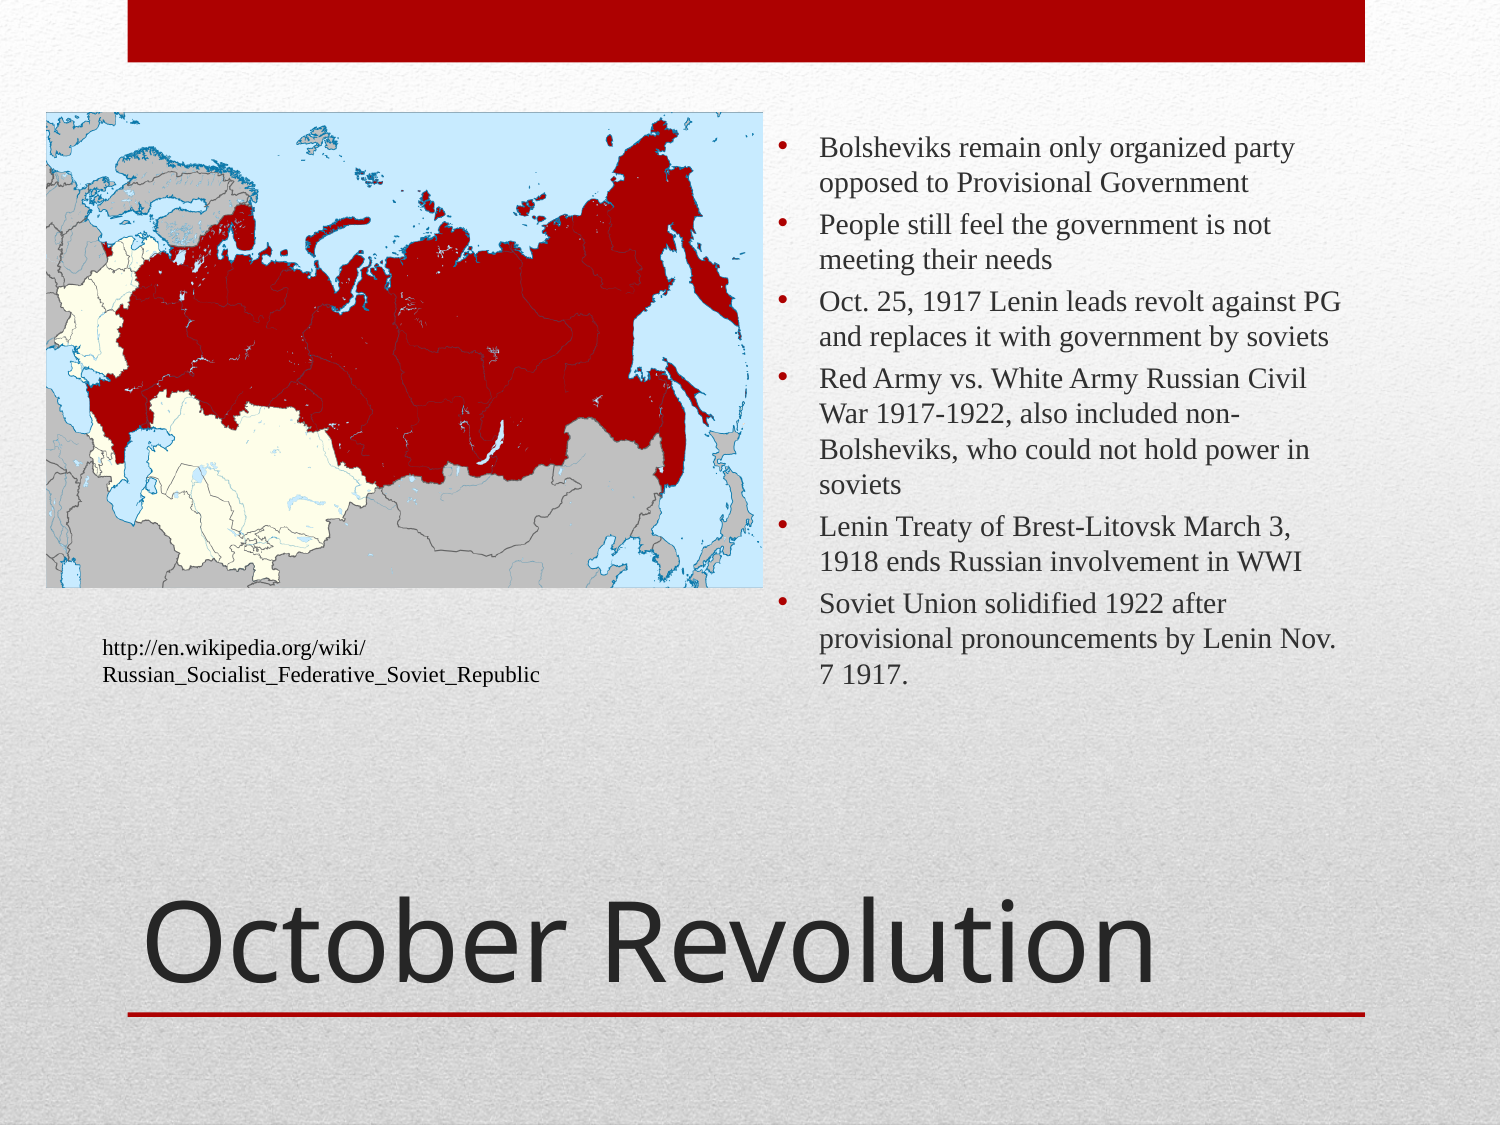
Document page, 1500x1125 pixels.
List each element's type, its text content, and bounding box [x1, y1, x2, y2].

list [46, 111, 764, 589]
title October Revolution [125, 750, 1238, 1013]
list Bolsheviks remain only organized party opposed to Provisional Government People still feel the government is not meeting their needs Oct. 25, 1917 Lenin leads revolt against PG and replaces it with government by soviets Red Army vs. White Army Russian Civil War 1917-1922, also included non-Bolsheviks, who could not hold power in soviets Lenin Treaty of Brest-Litovsk March 3, 1918 ends Russian involvement in WWI Soviet Union solidified 1922 after provisional pronouncements by Lenin Nov. 7 1917. [762, 99, 1363, 718]
text_box http://en.wikipedia.org/wiki/Russian_Socialist_Federative_Soviet_Republic [87, 624, 613, 695]
